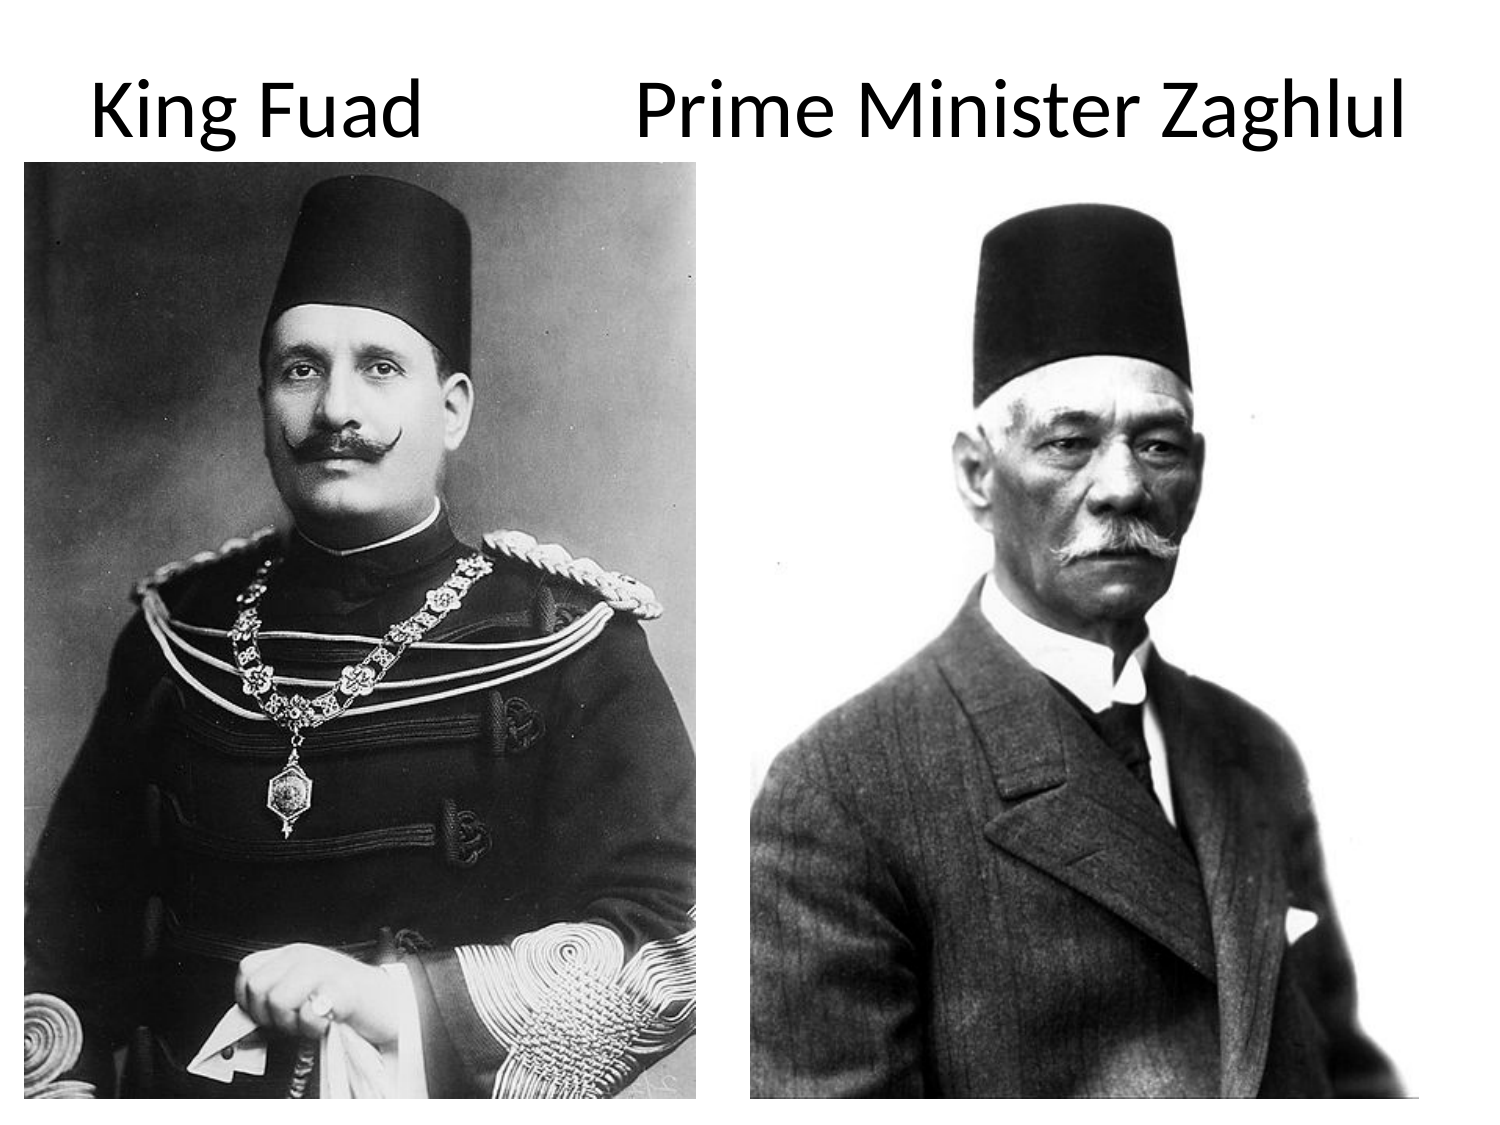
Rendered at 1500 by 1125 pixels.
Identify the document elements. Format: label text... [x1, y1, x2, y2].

picture [749, 162, 1419, 1099]
picture [24, 162, 696, 1099]
title King Fuad Prime Minister Zaghlul [75, 45, 1425, 163]
